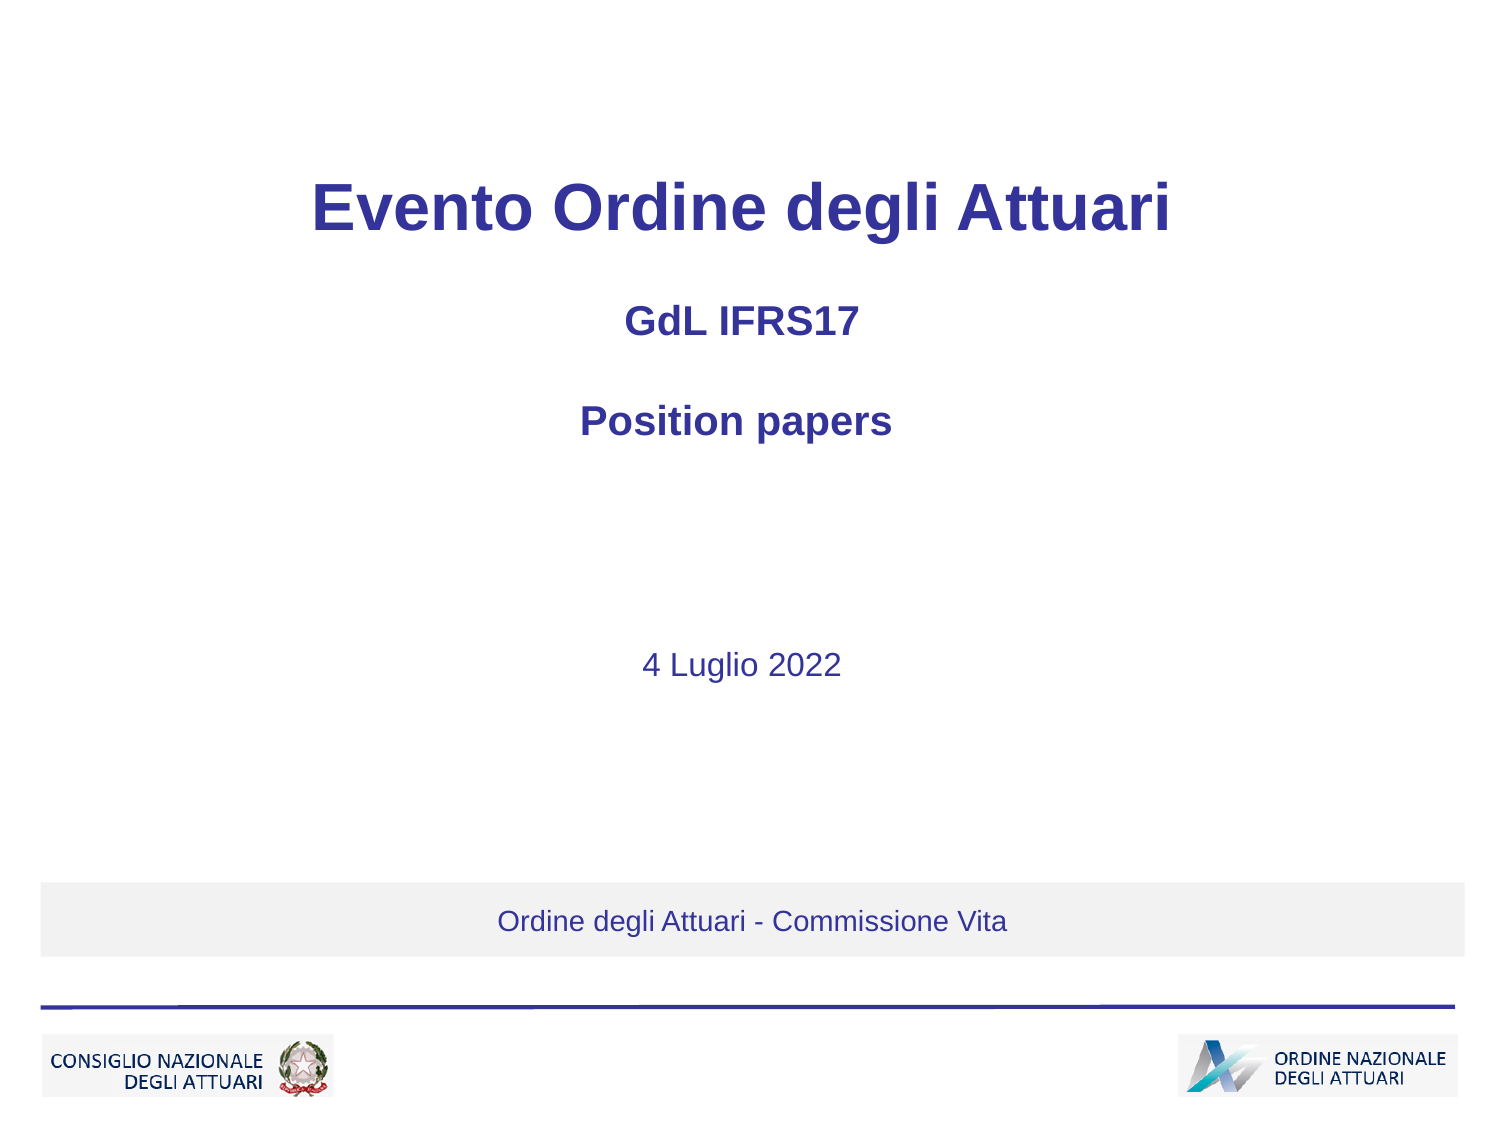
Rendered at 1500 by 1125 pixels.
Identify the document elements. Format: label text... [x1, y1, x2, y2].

text_box Ordine degli Attuari - Commissione Vita [40, 882, 1465, 957]
title Evento Ordine degli Attuari GdL IFRS17 Position papers [48, 97, 1437, 304]
picture [1178, 1034, 1459, 1097]
text_box 4 Luglio 2022 [437, 538, 1048, 691]
picture [41, 1034, 334, 1097]
